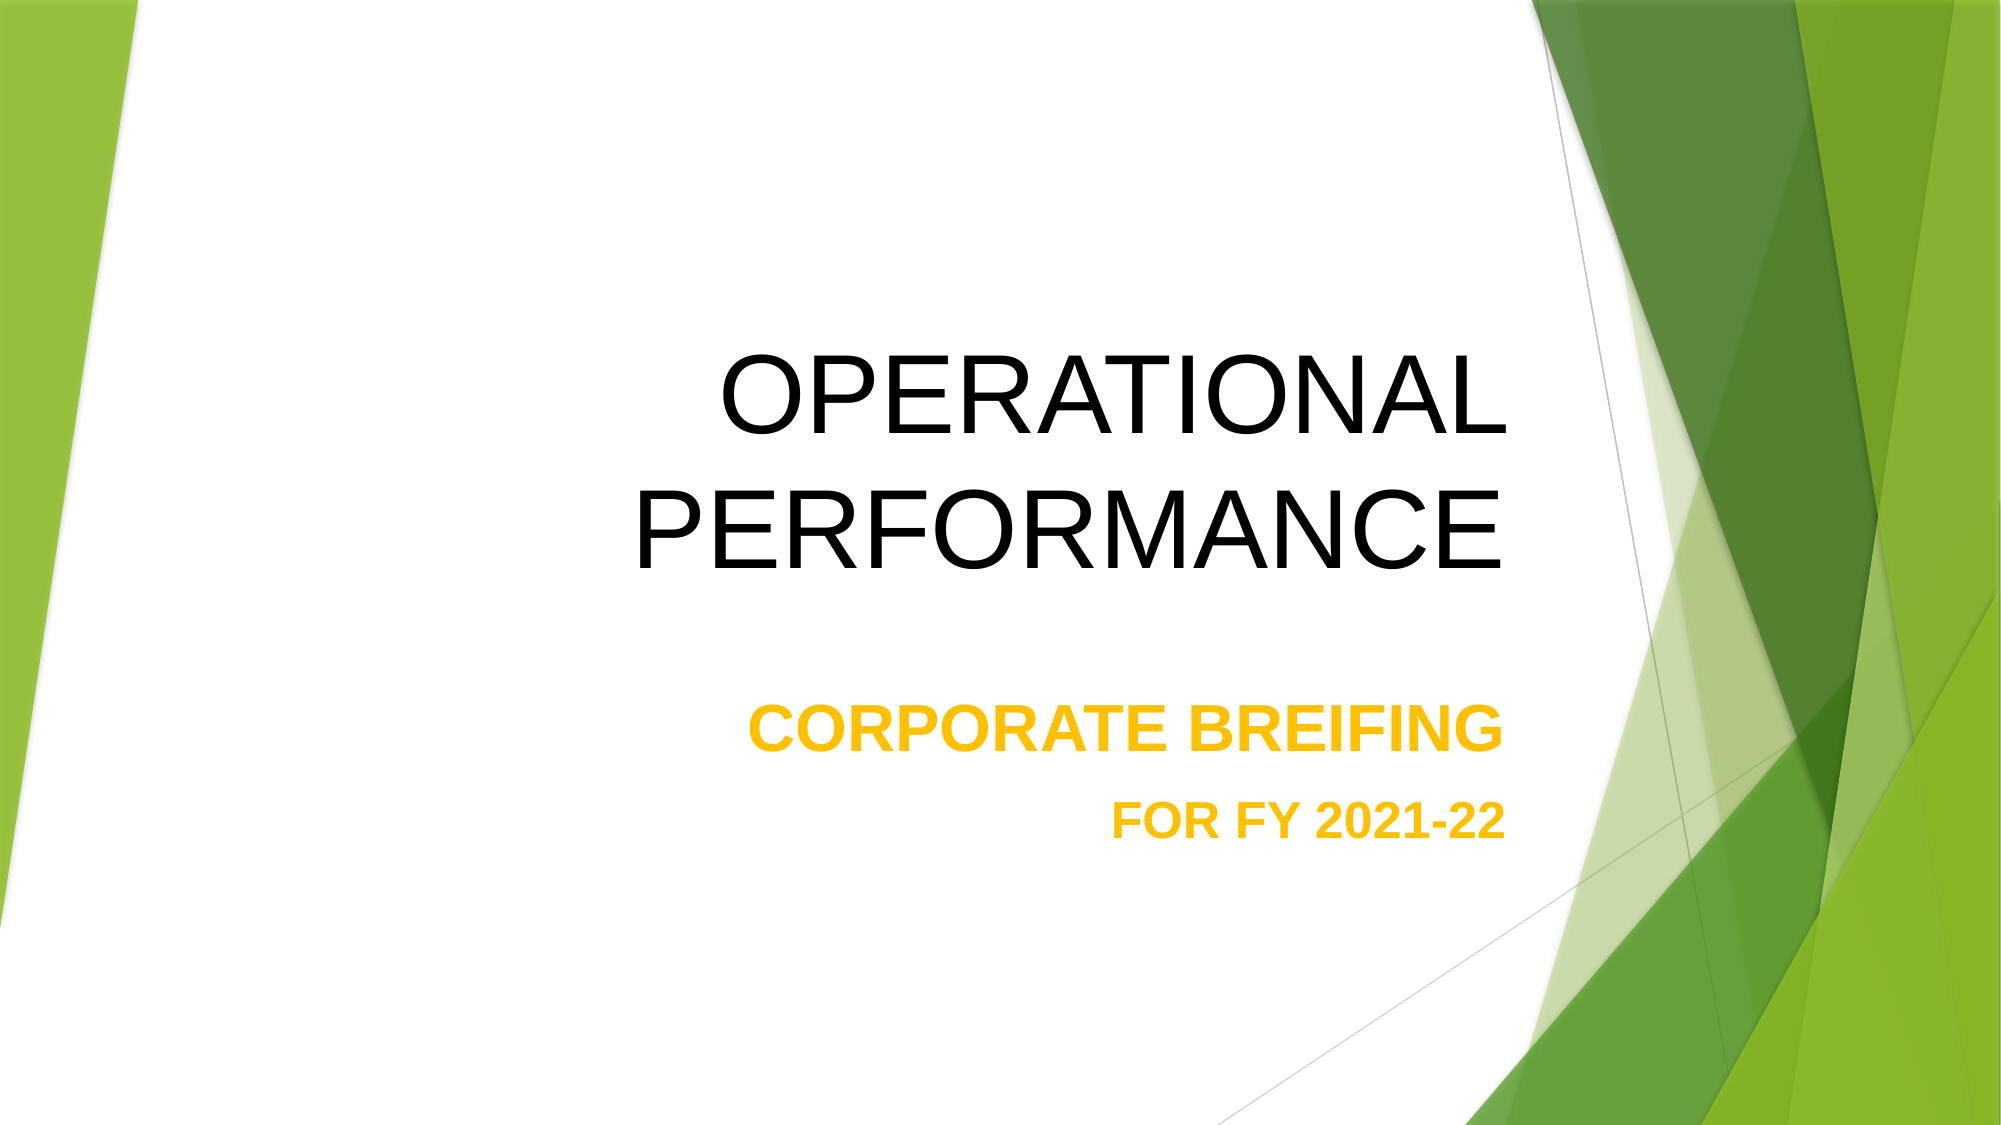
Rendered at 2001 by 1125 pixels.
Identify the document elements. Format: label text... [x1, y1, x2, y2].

subtitle CORPORATE BREIFING FOR FY 2021-22 [331, 677, 1522, 921]
title OPERATIONAL PERFORMANCE [212, 328, 1522, 599]
